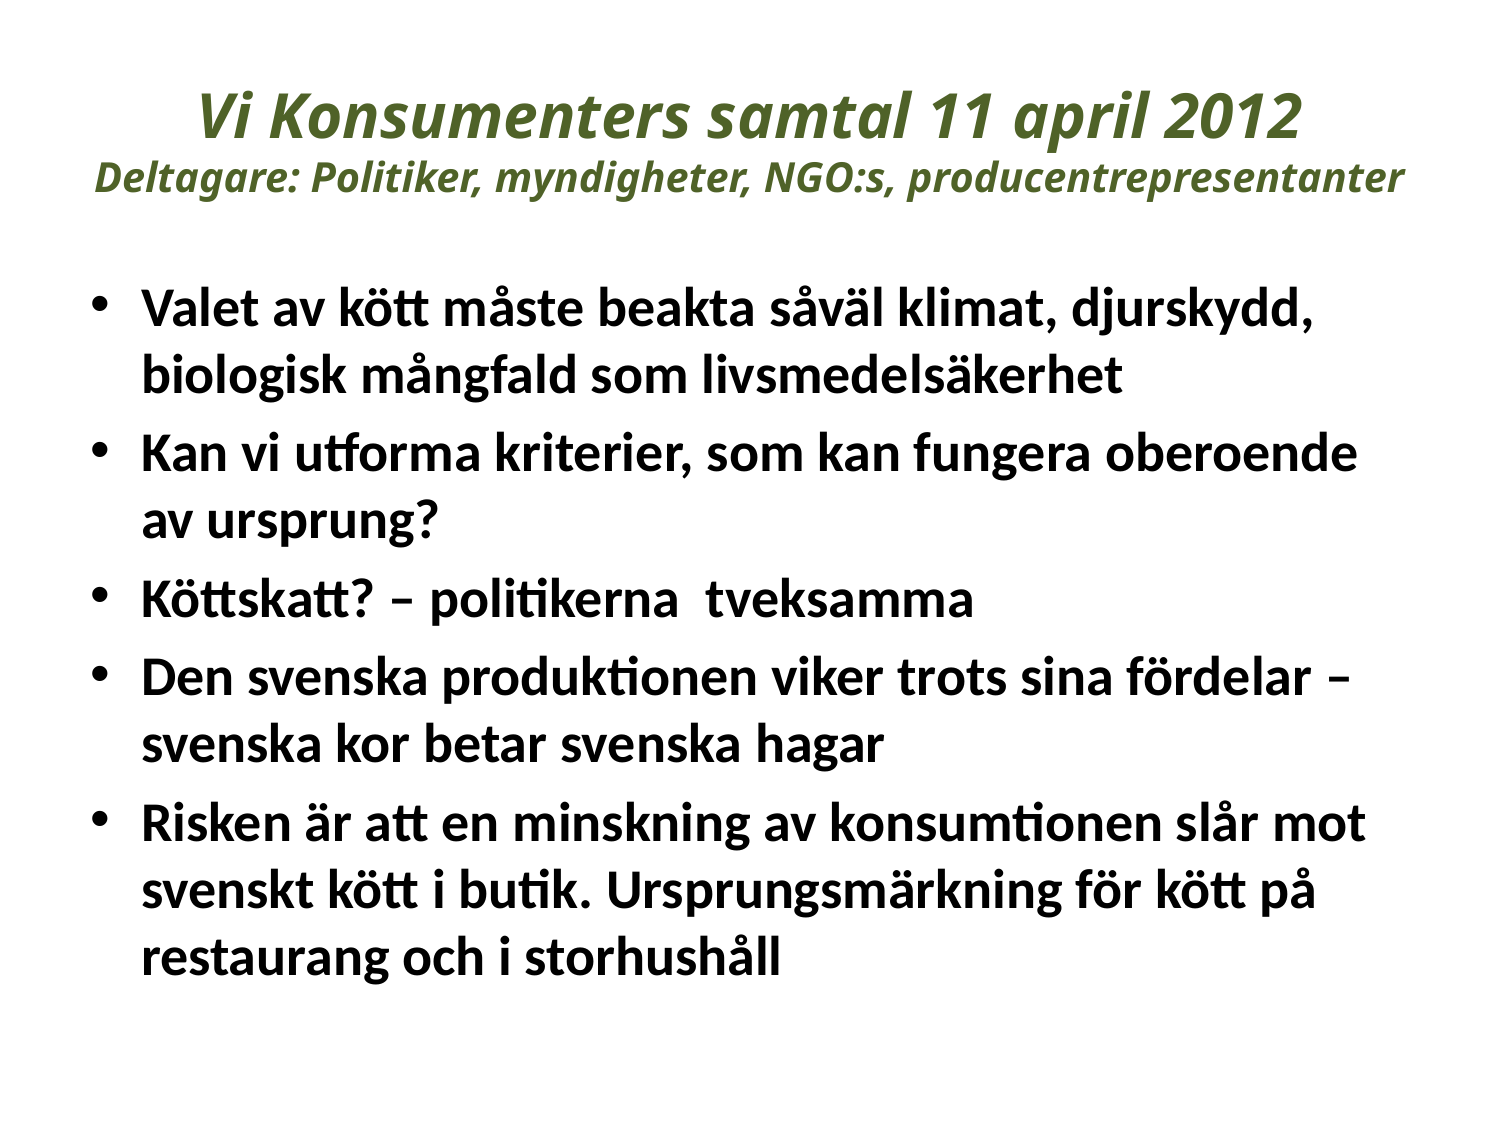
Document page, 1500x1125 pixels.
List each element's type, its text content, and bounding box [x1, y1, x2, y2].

list Valet av kött måste beakta såväl klimat, djurskydd, biologisk mångfald som livsmedelsäkerhet Kan vi utforma kriterier, som kan fungera oberoende av ursprung? Köttskatt? – politikerna tveksamma Den svenska produktionen viker trots sina fördelar – svenska kor betar svenska hagar Risken är att en minskning av konsumtionen slår mot svenskt kött i butik. Ursprungsmärkning för kött på restaurang och i storhushåll [75, 262, 1425, 1005]
title Vi Konsumenters samtal 11 april 2012 Deltagare: Politiker, myndigheter, NGO:s, producentrepresentanter [75, 45, 1425, 233]
